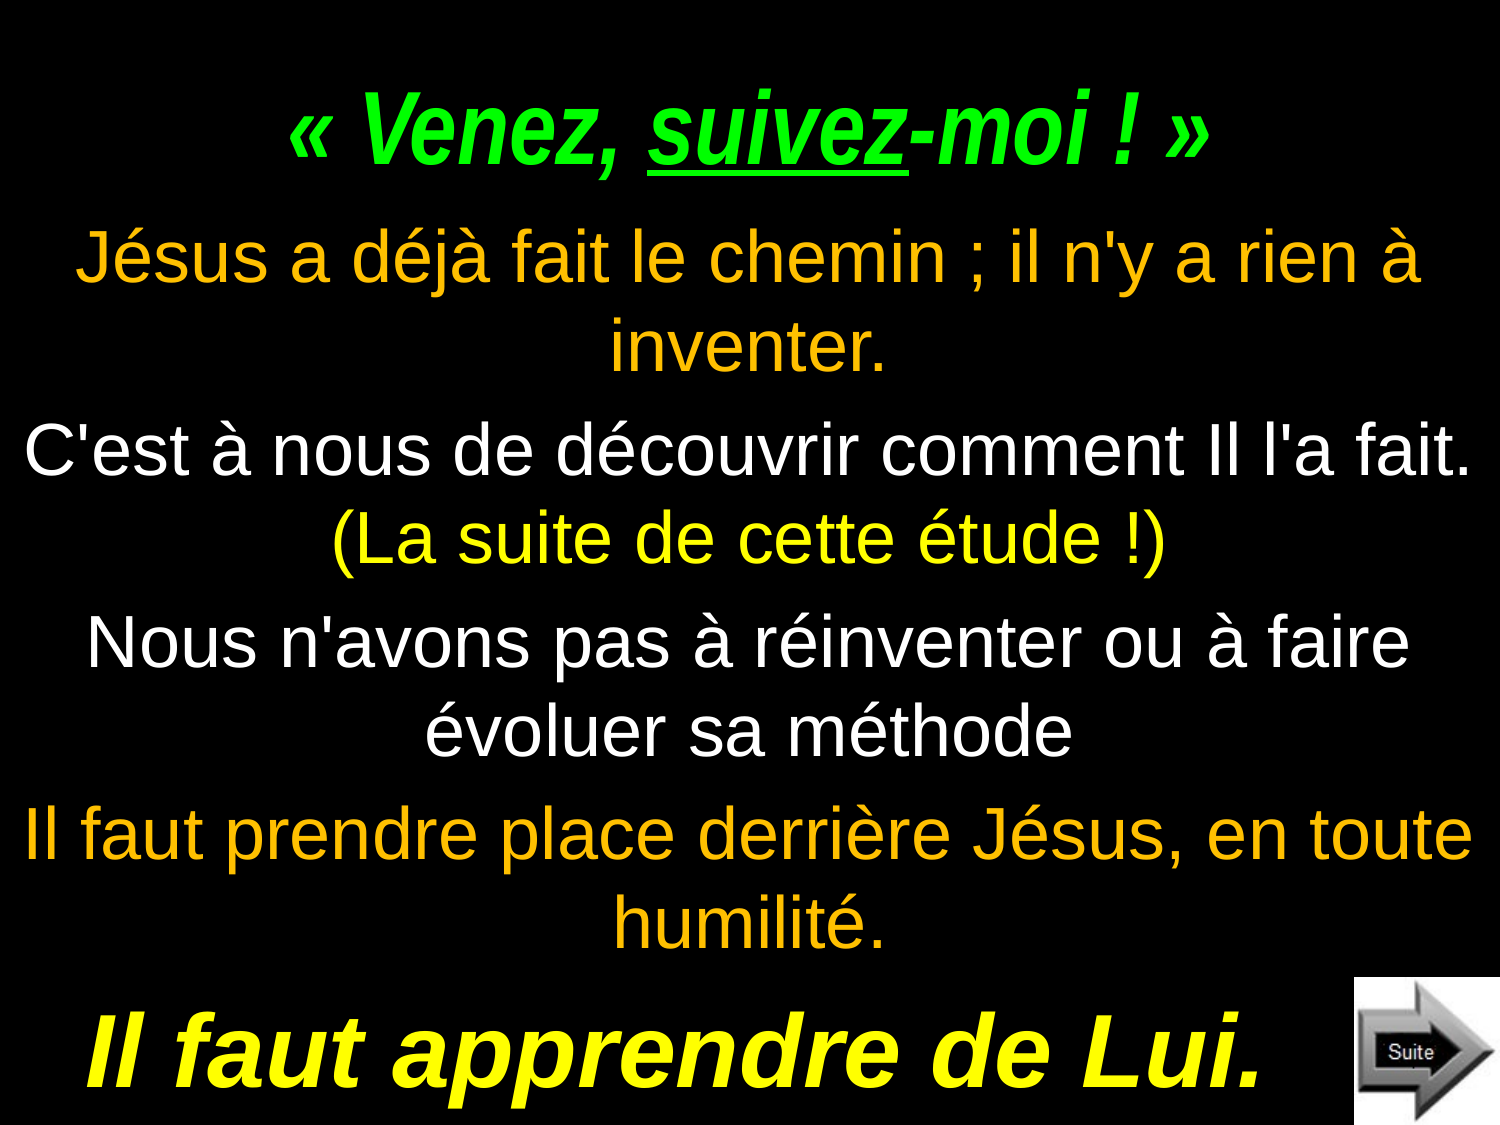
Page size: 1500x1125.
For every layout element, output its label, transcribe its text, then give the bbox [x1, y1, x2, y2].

list Jésus a déjà fait le chemin ; il n'y a rien à inventer. C'est à nous de découvrir comment Il l'a fait. (La suite de cette étude !) Nous n'avons pas à réinventer ou à faire évoluer sa méthode Il faut prendre place derrière Jésus, en toute humilité. [0, 196, 1500, 976]
list Il faut apprendre de Lui. [1, 975, 1353, 1125]
picture [1354, 977, 1500, 1125]
title « Venez, suivez-moi ! » [0, 52, 1500, 196]
